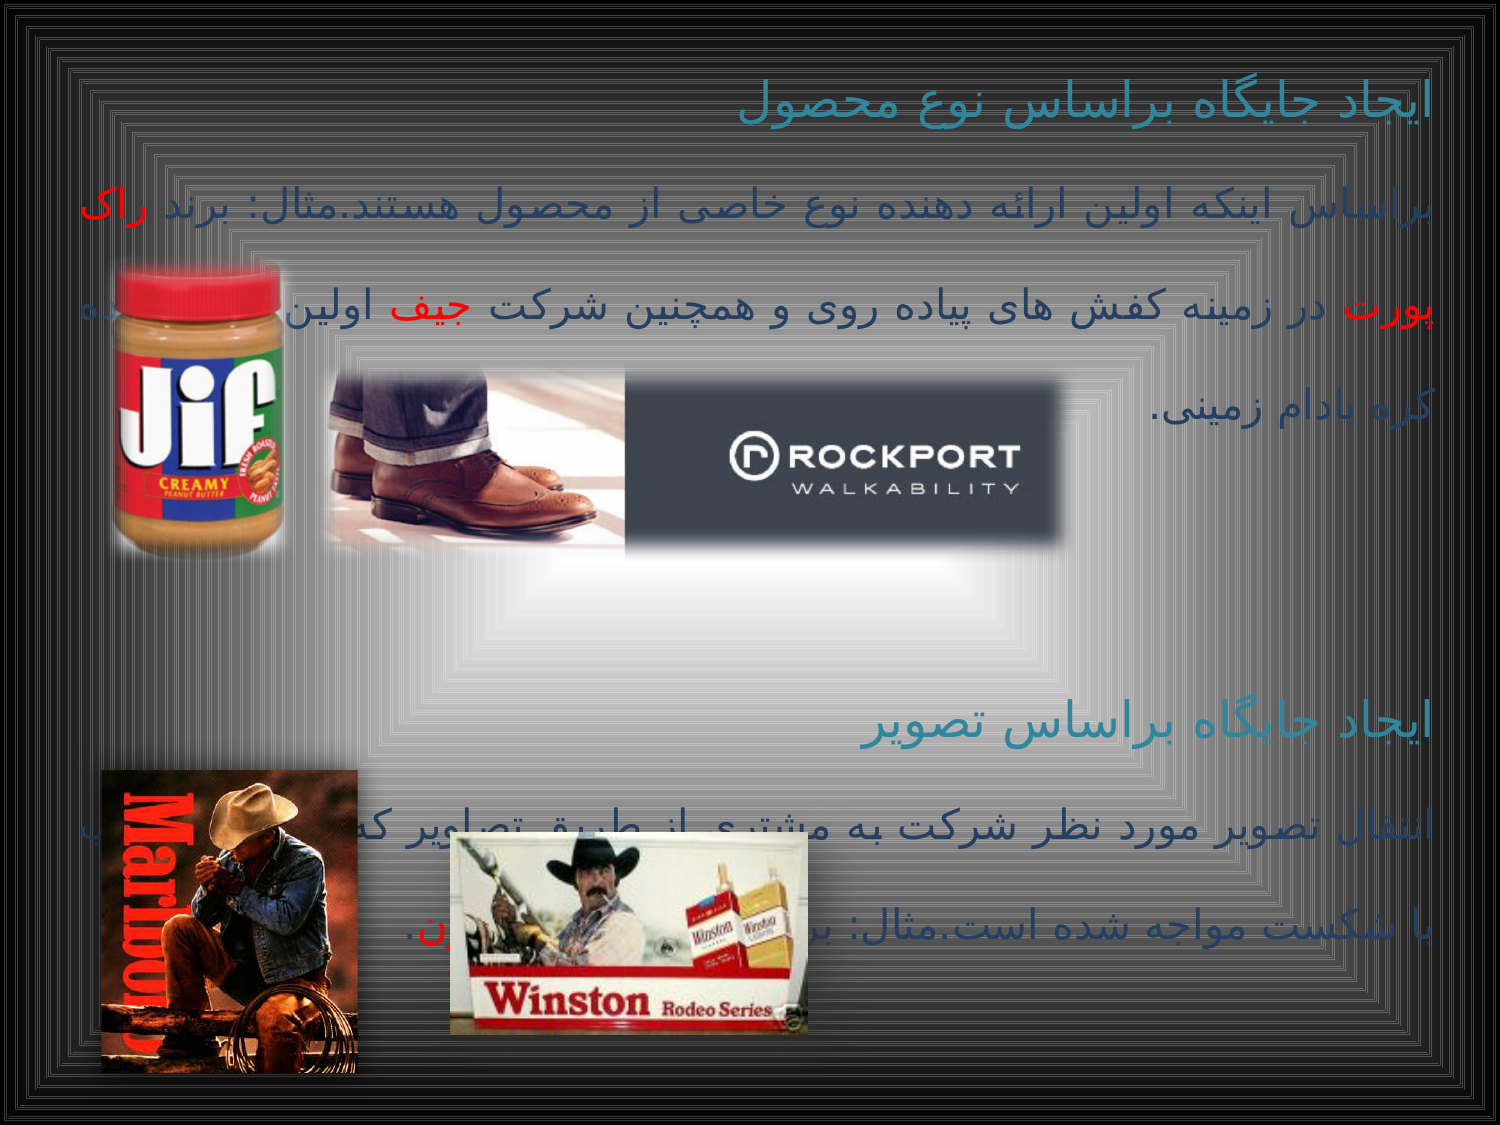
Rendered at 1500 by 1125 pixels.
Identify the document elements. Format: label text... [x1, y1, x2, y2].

picture [312, 362, 1078, 563]
picture [100, 769, 358, 1074]
picture [449, 832, 808, 1035]
picture [100, 252, 299, 566]
text_box ایجاد جایگاه براساس نوع محصول براساس اینکه اولین ارائه دهنده نوع خاصی از محصول هستند.مثال: برند راک پورت در زمینه کفش های پیاده روی و همچنین شرکت جیف اولین ارائه دهنده کره بادام زمینی. ایجاد جایگاه براساس تصویر انتقال تصویر مورد نظر شرکت به مشتری از طریق تصاویر که متاسفانه اغلب با شکست مواجه شده است.مثال: برند مارلبورو و وینستون. [62, 0, 1450, 1075]
